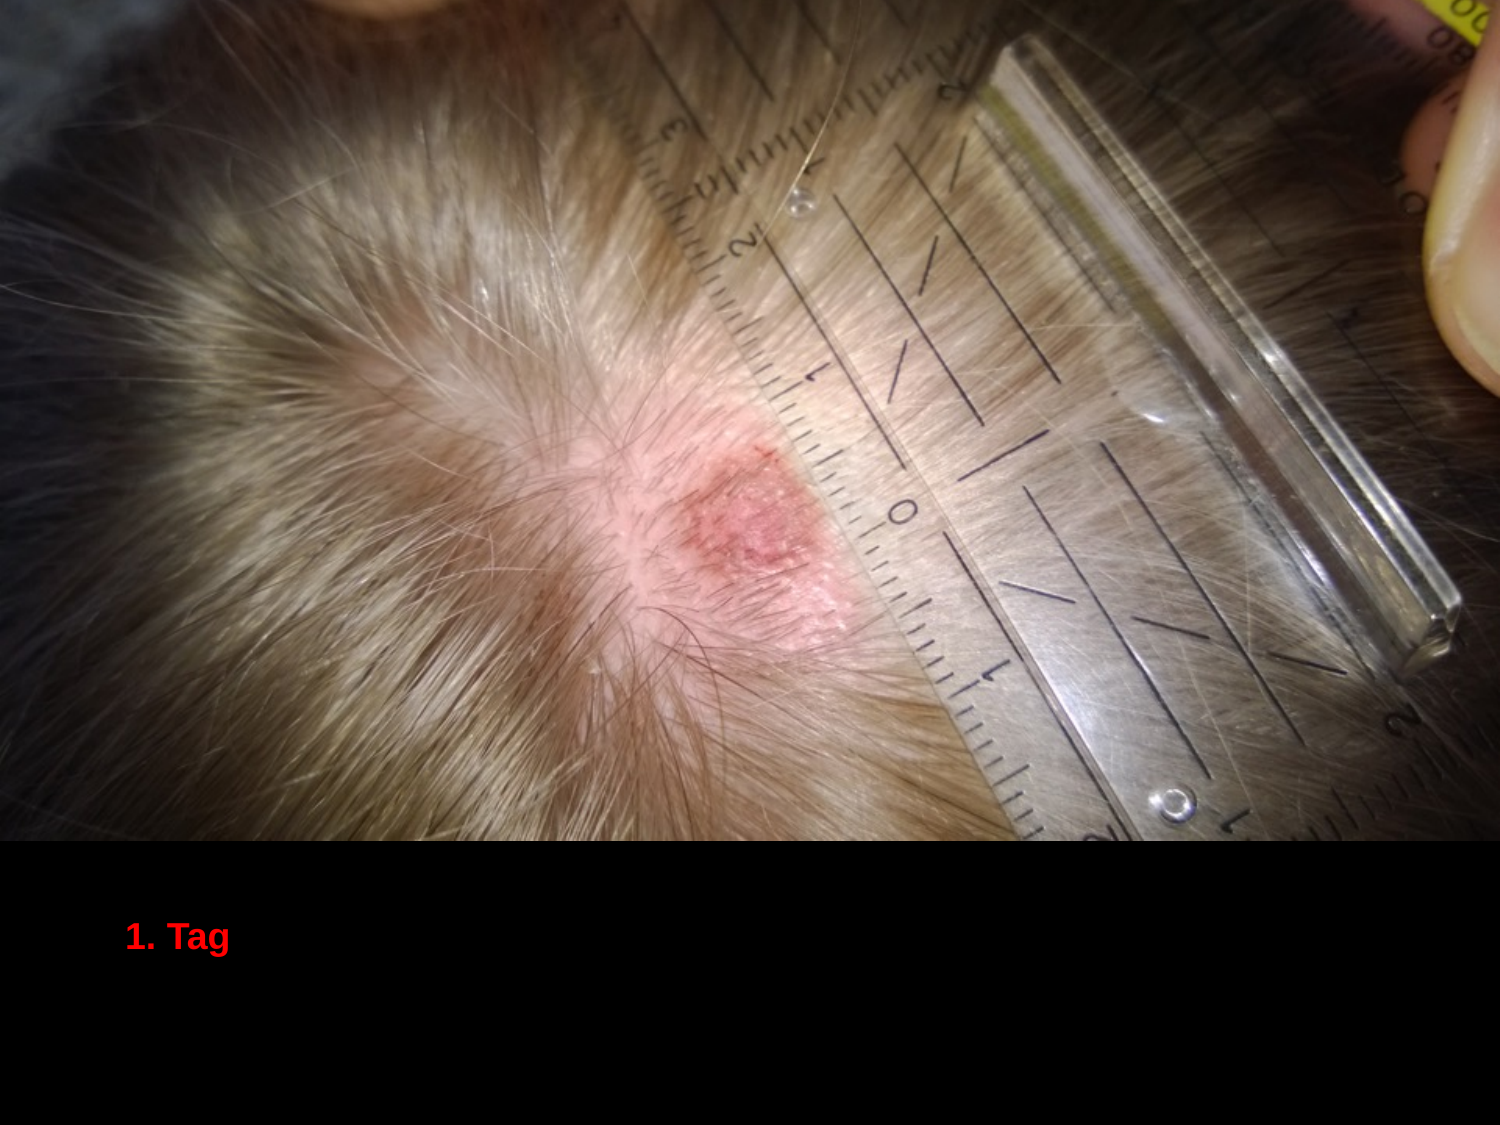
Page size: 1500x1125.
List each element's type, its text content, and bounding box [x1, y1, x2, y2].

text_box 1. Tag [110, 904, 246, 965]
picture [0, 0, 1500, 841]
